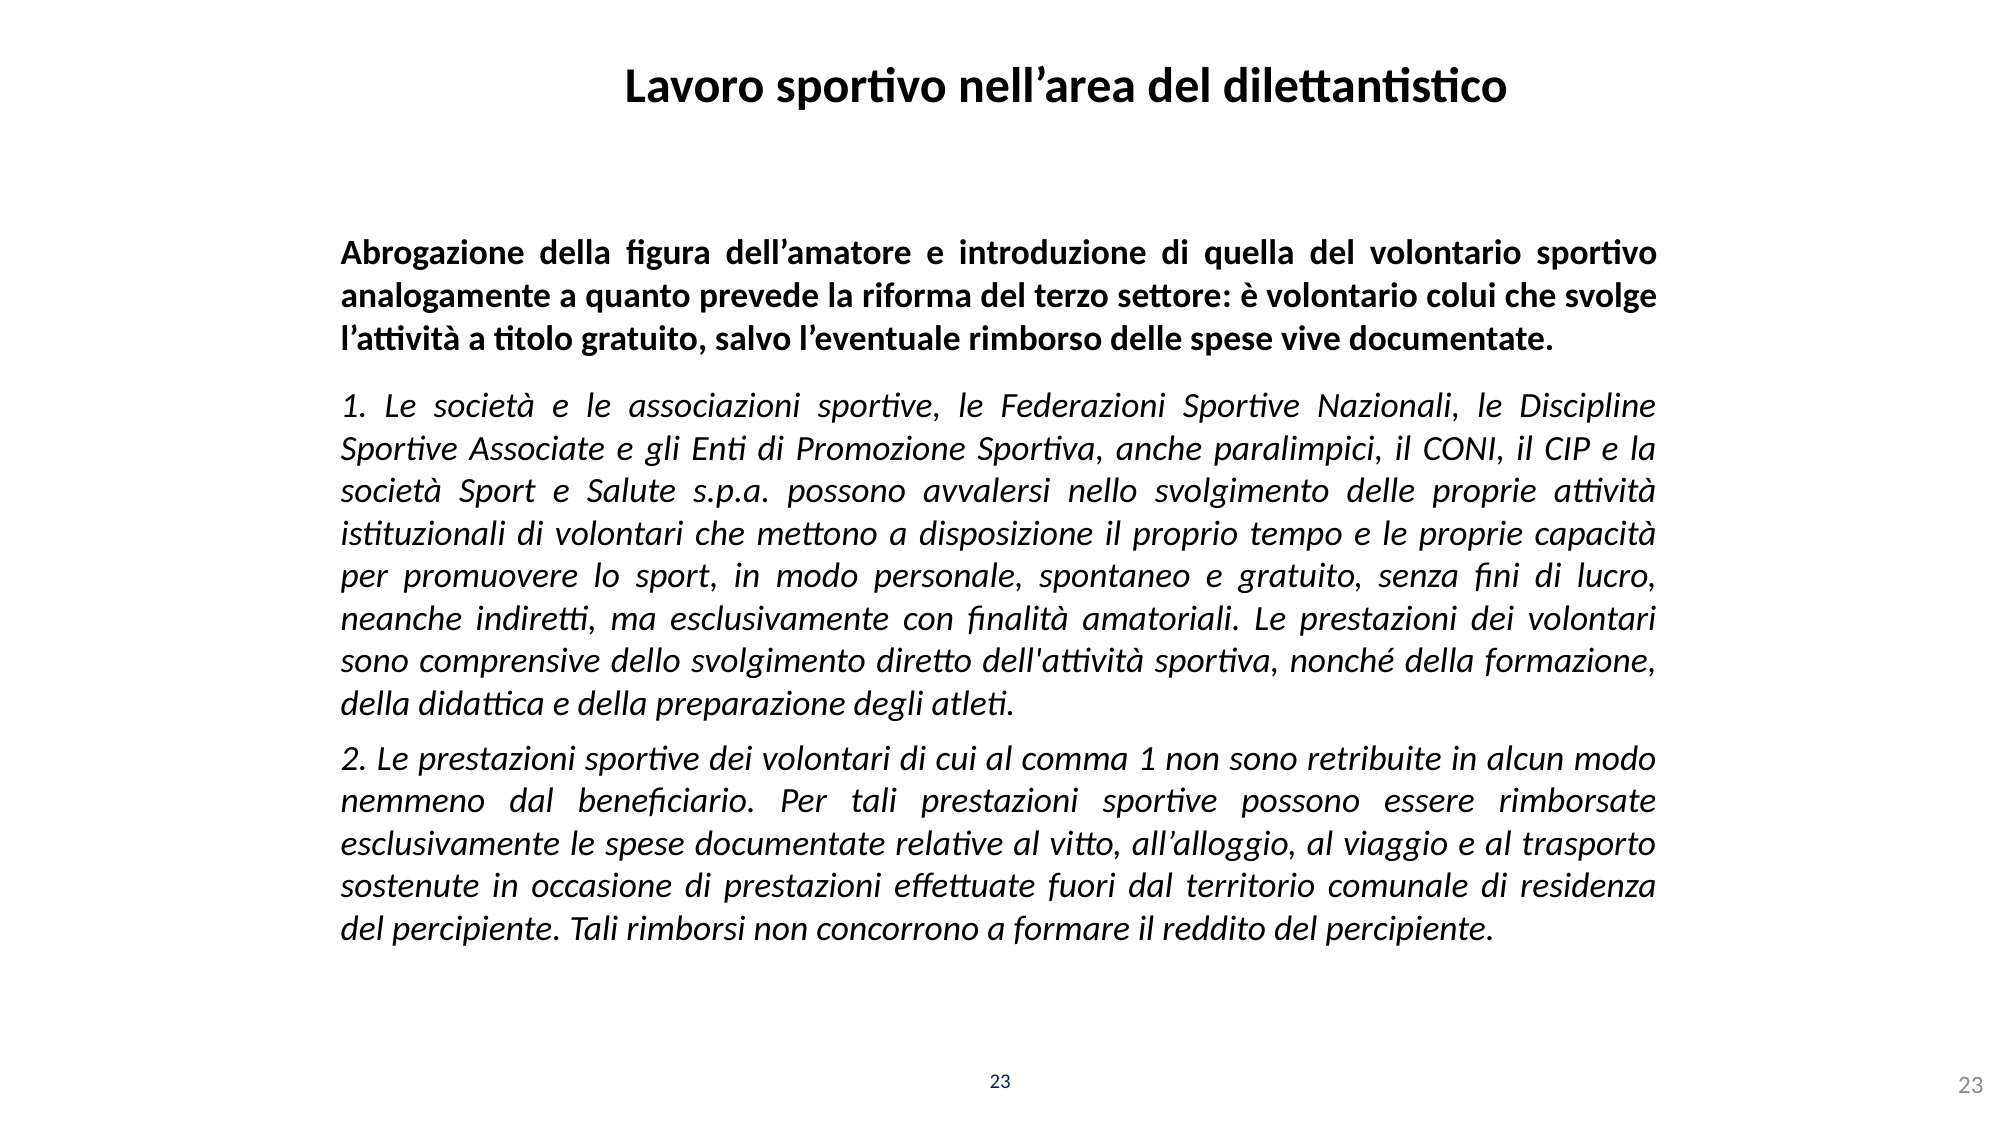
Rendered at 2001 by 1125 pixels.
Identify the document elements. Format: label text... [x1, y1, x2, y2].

text_box 23 [762, 1024, 1238, 1100]
title Lavoro sportivo nell’area del dilettantistico [383, 46, 1750, 126]
slide_number 23 [1885, 1042, 1999, 1125]
text_box Abrogazione della figura dell’amatore e introduzione di quella del volontario sportivo analogamente a quanto prevede la riforma del terzo settore: è volontario colui che svolge l’attività a titolo gratuito, salvo l’eventuale rimborso delle spese vive documentate. 1. Le società e le associazioni sportive, le Federazioni Sportive Nazionali, le Discipline Sportive Associate e gli Enti di Promozione Sportiva, anche paralimpici, il CONI, il CIP e la società Sport e Salute s.p.a. possono avvalersi nello svolgimento delle proprie attività istituzionali di volontari che mettono a disposizione il proprio tempo e le proprie capacità per promuovere lo sport, in modo personale, spontaneo e gratuito, senza fini di lucro, neanche indiretti, ma esclusivamente con finalità amatoriali. Le prestazioni dei volontari sono comprensive dello svolgimento diretto dell'attività sportiva, nonché della formazione, della didattica e della preparazione degli atleti. 2. Le prestazioni sportive dei volontari di cui al comma 1 non sono retribuite in alcun modo nemmeno dal beneficiario. Per tali prestazioni sportive possono essere rimborsate esclusivamente le spese documentate relative al vitto, all’alloggio, al viaggio e al trasporto sostenute in occasione di prestazioni effettuate fuori dal territorio comunale di residenza del percipiente. Tali rimborsi non concorrono a formare il reddito del percipiente. [267, 219, 1686, 1001]
